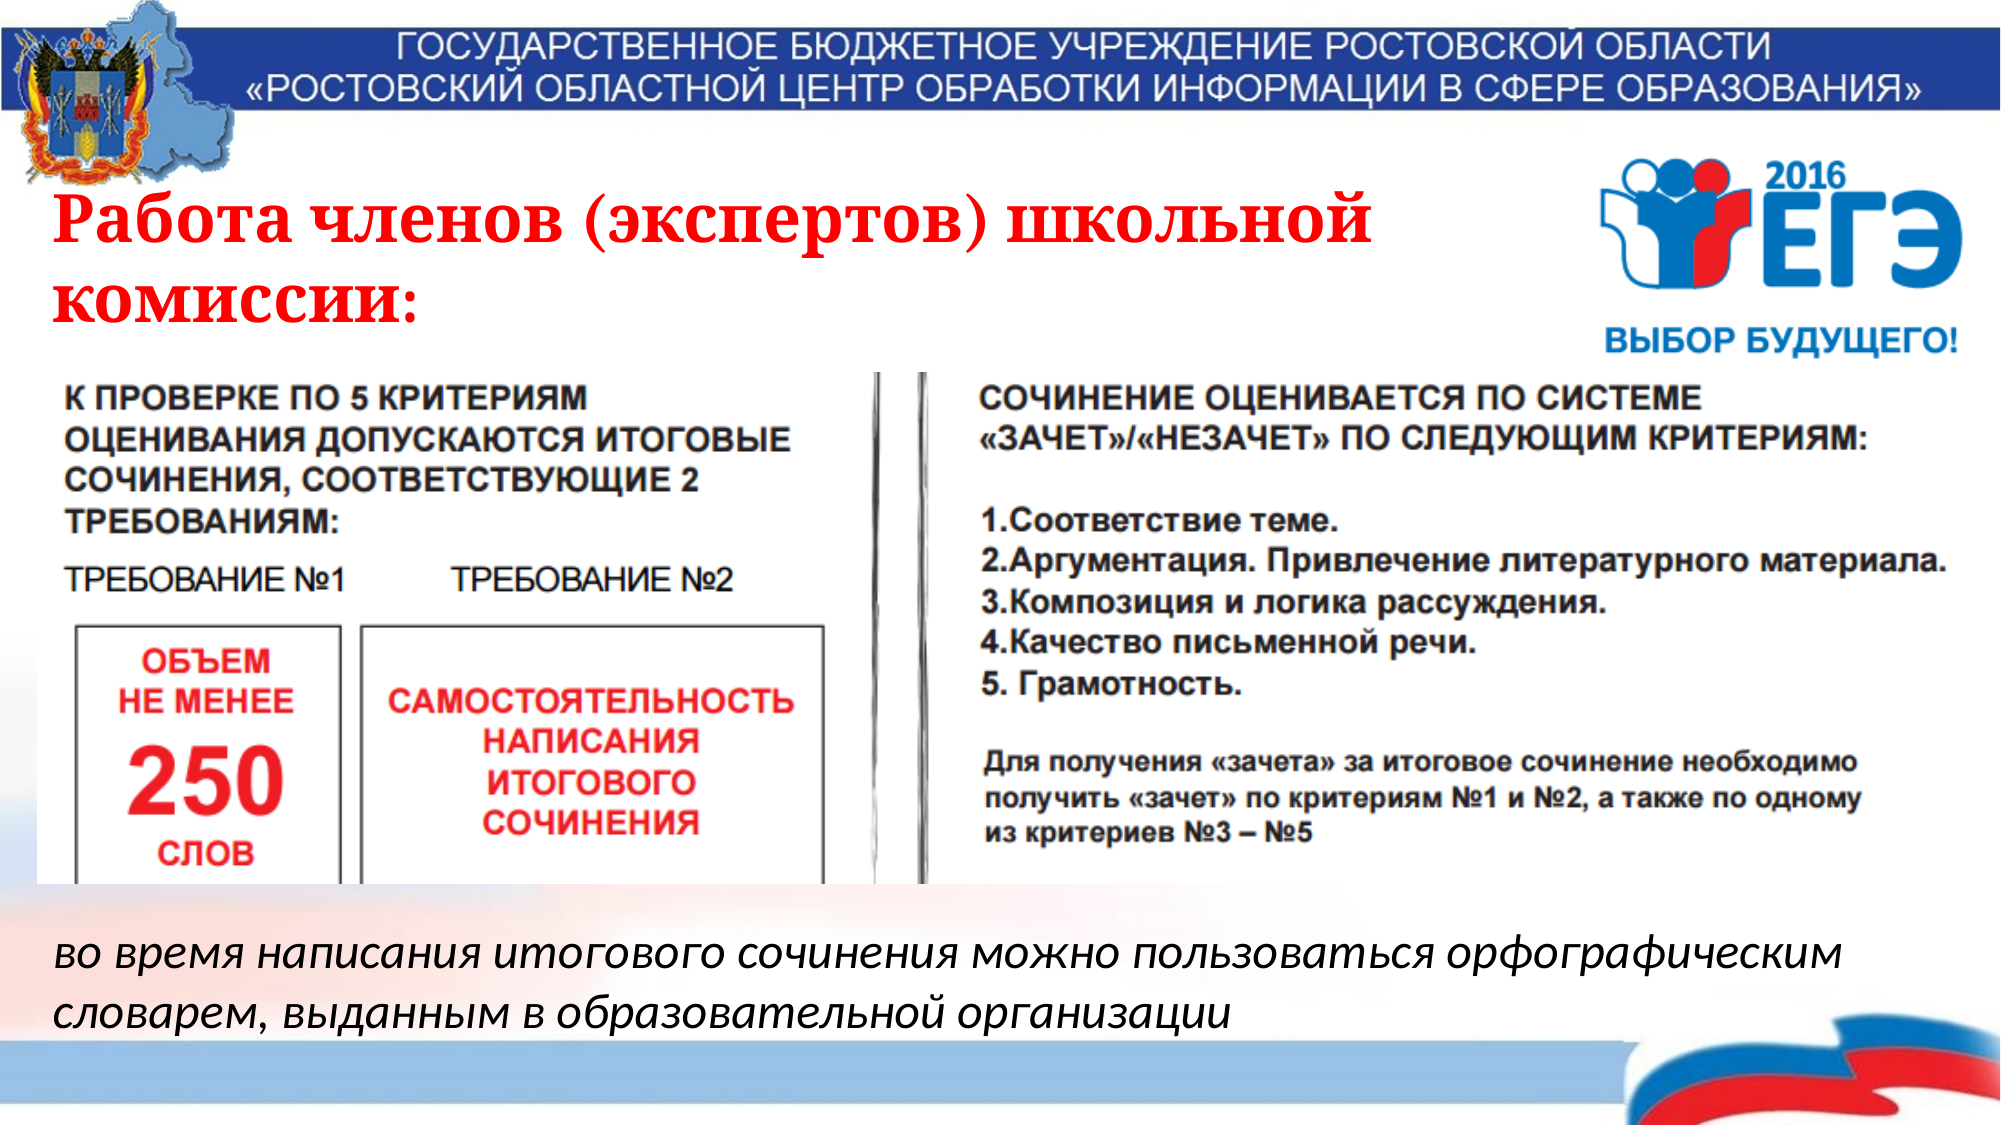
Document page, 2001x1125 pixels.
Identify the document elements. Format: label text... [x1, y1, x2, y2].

text_box во время написания итогового сочинения можно пользоваться орфографическим словарем, выданным в образовательной организации [37, 910, 1953, 1046]
picture [0, 0, 2001, 1125]
text_box Работа членов (экспертов) школьной комиссии: [37, 168, 1581, 344]
